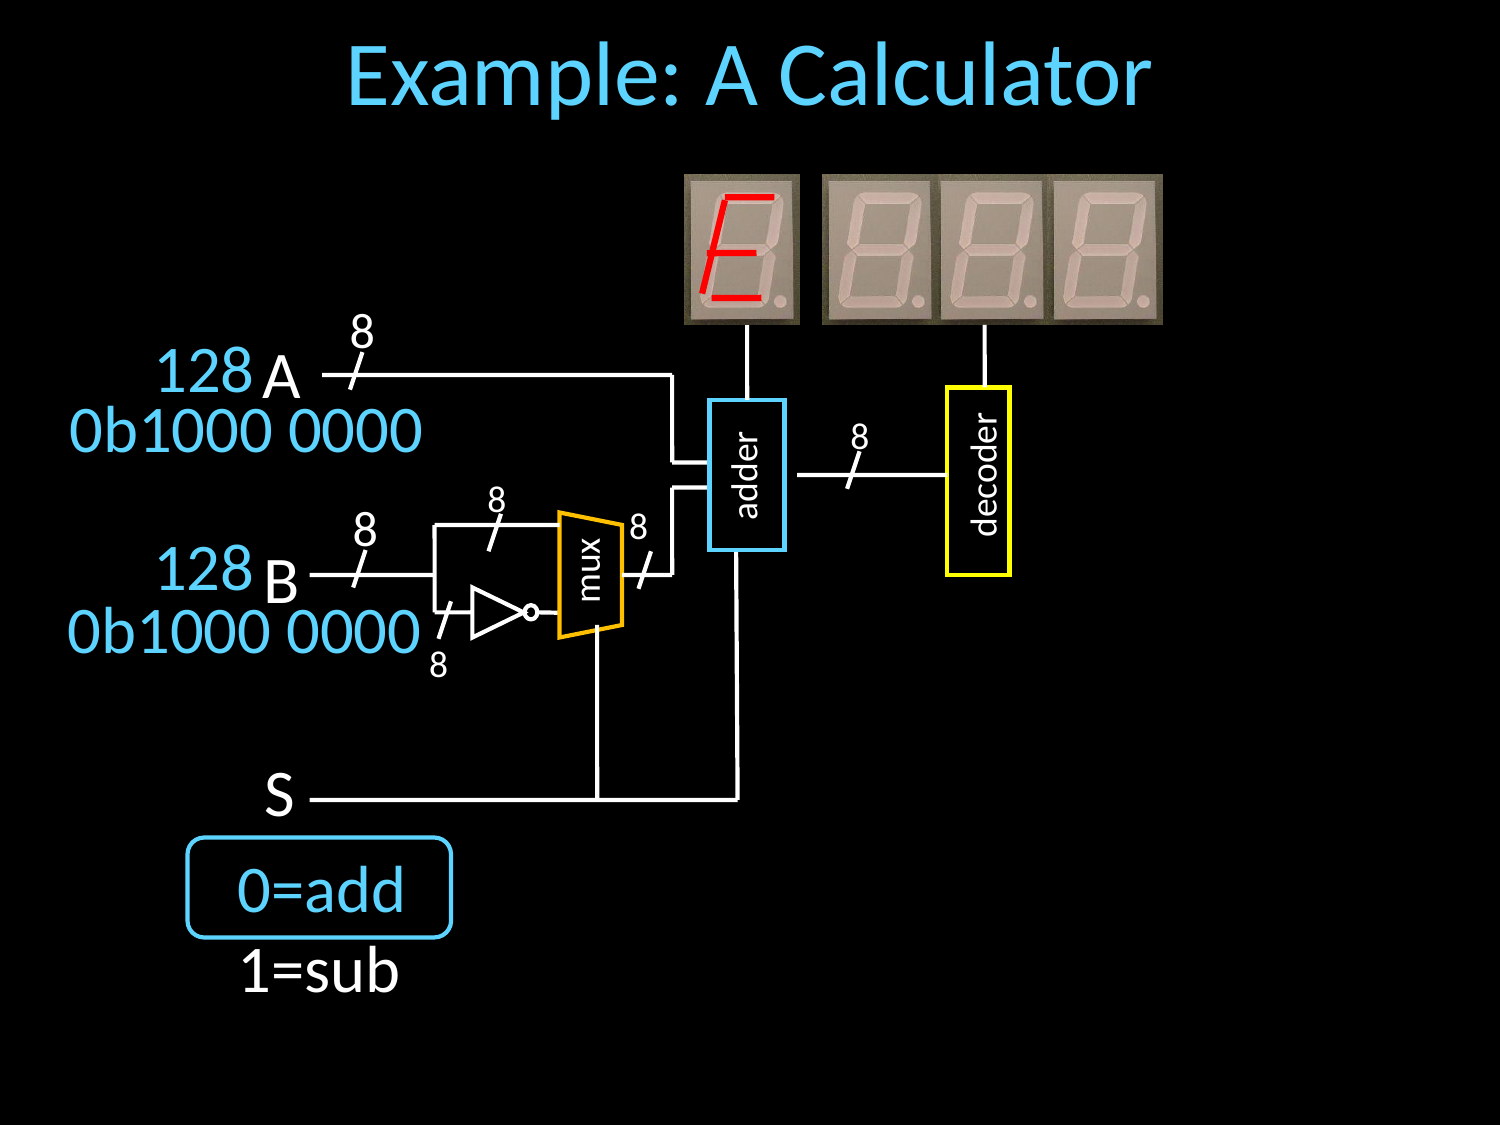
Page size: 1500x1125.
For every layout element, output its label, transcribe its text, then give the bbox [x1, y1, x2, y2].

text_box 8 [614, 487, 663, 555]
text_box A [270, 324, 316, 378]
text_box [701, 199, 726, 294]
title Example: A Calculator [37, 24, 1463, 113]
text_box 8 [414, 646, 463, 692]
text_box 0b1000 0000 [52, 579, 437, 674]
text_box decoder [944, 375, 1012, 576]
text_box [434, 587, 560, 638]
text_box 128 [138, 318, 270, 378]
text_box mux [547, 492, 615, 650]
text_box B [270, 529, 315, 579]
text_box S [250, 742, 311, 835]
text_box 8 [472, 460, 522, 528]
text_box 0b1000 0000 [54, 378, 439, 474]
text_box [773, 399, 785, 550]
text_box [185, 835, 454, 940]
text_box [615, 555, 623, 627]
table_cell 1 [709, 255, 726, 259]
text_box 8 [337, 479, 393, 564]
text_box adder [705, 384, 773, 568]
text_box 8 [835, 397, 885, 465]
picture [821, 174, 1163, 326]
text_box 8 [334, 281, 390, 366]
text_box 128 [138, 516, 270, 579]
text_box 0=add 1=sub [222, 940, 422, 1014]
picture [684, 174, 801, 326]
